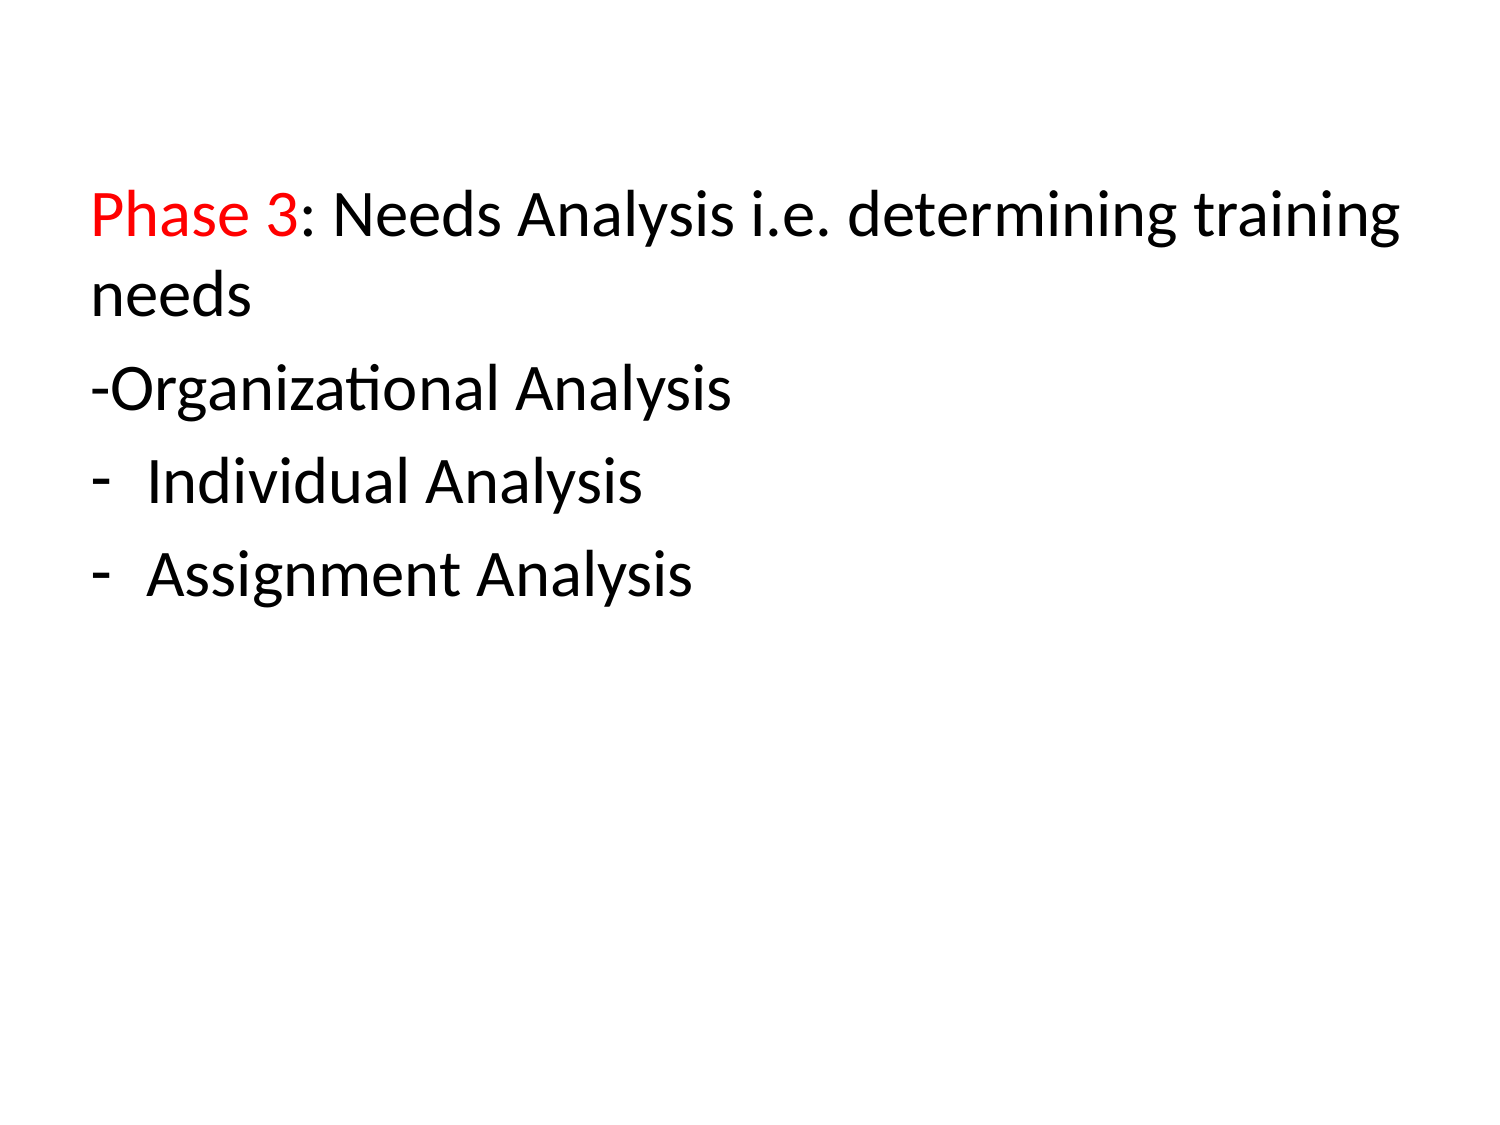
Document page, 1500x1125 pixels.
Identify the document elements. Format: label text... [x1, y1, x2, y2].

list Phase 3: Needs Analysis i.e. determining training needs -Organizational Analysis Individual Analysis Assignment Analysis [75, 162, 1425, 1005]
